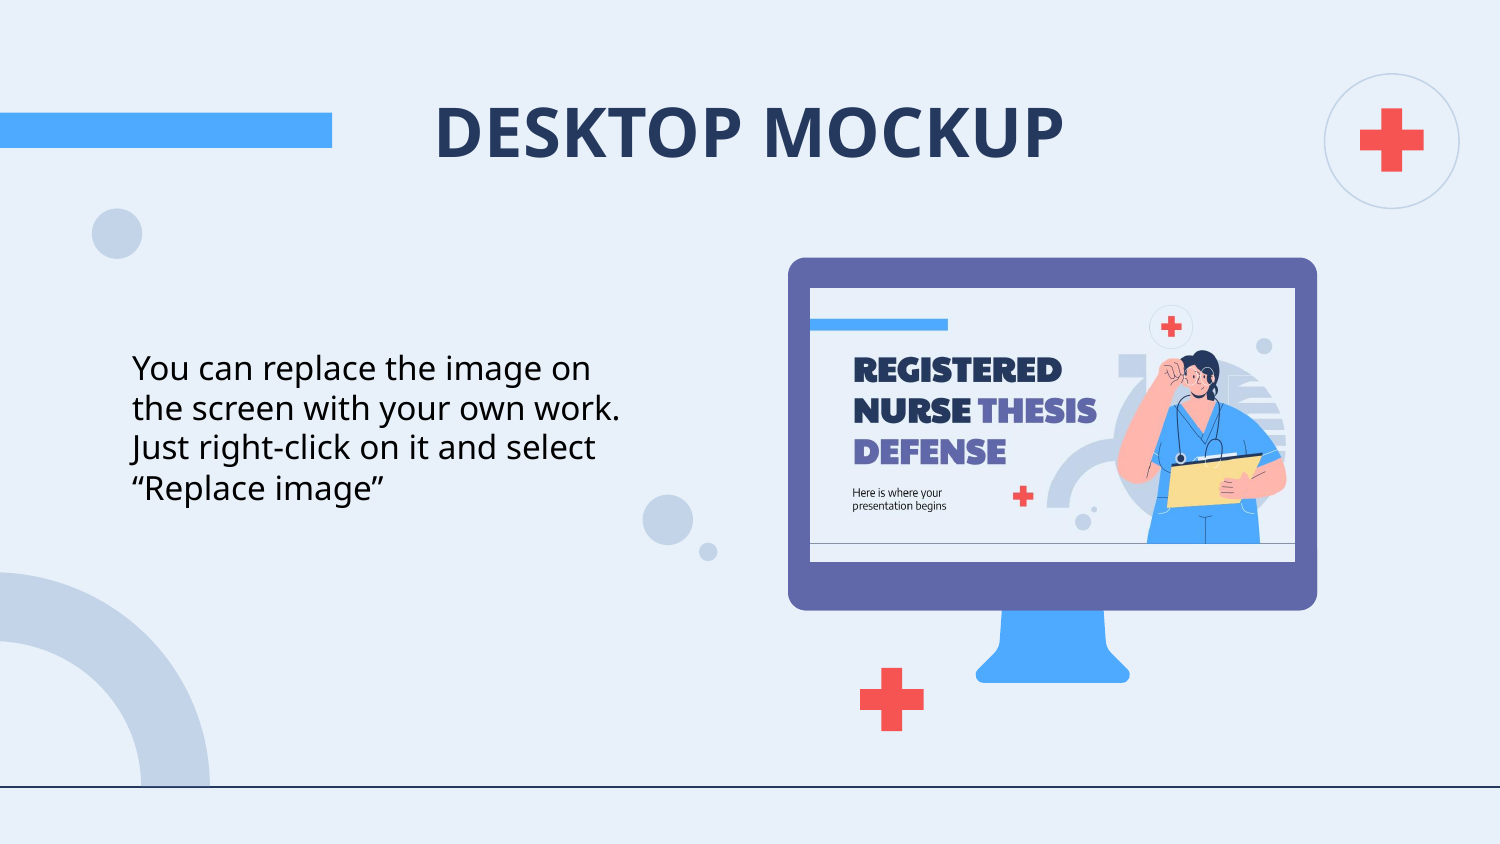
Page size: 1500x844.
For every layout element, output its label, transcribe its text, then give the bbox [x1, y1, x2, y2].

text_box [860, 692, 924, 732]
subtitle You can replace the image on the screen with your own work. Just right-click on it and select “Replace image” [116, 331, 648, 528]
title DESKTOP MOCKUP [116, 73, 1383, 189]
picture [810, 288, 1295, 562]
text_box [0, 112, 333, 148]
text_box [787, 257, 1318, 684]
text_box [642, 494, 718, 562]
